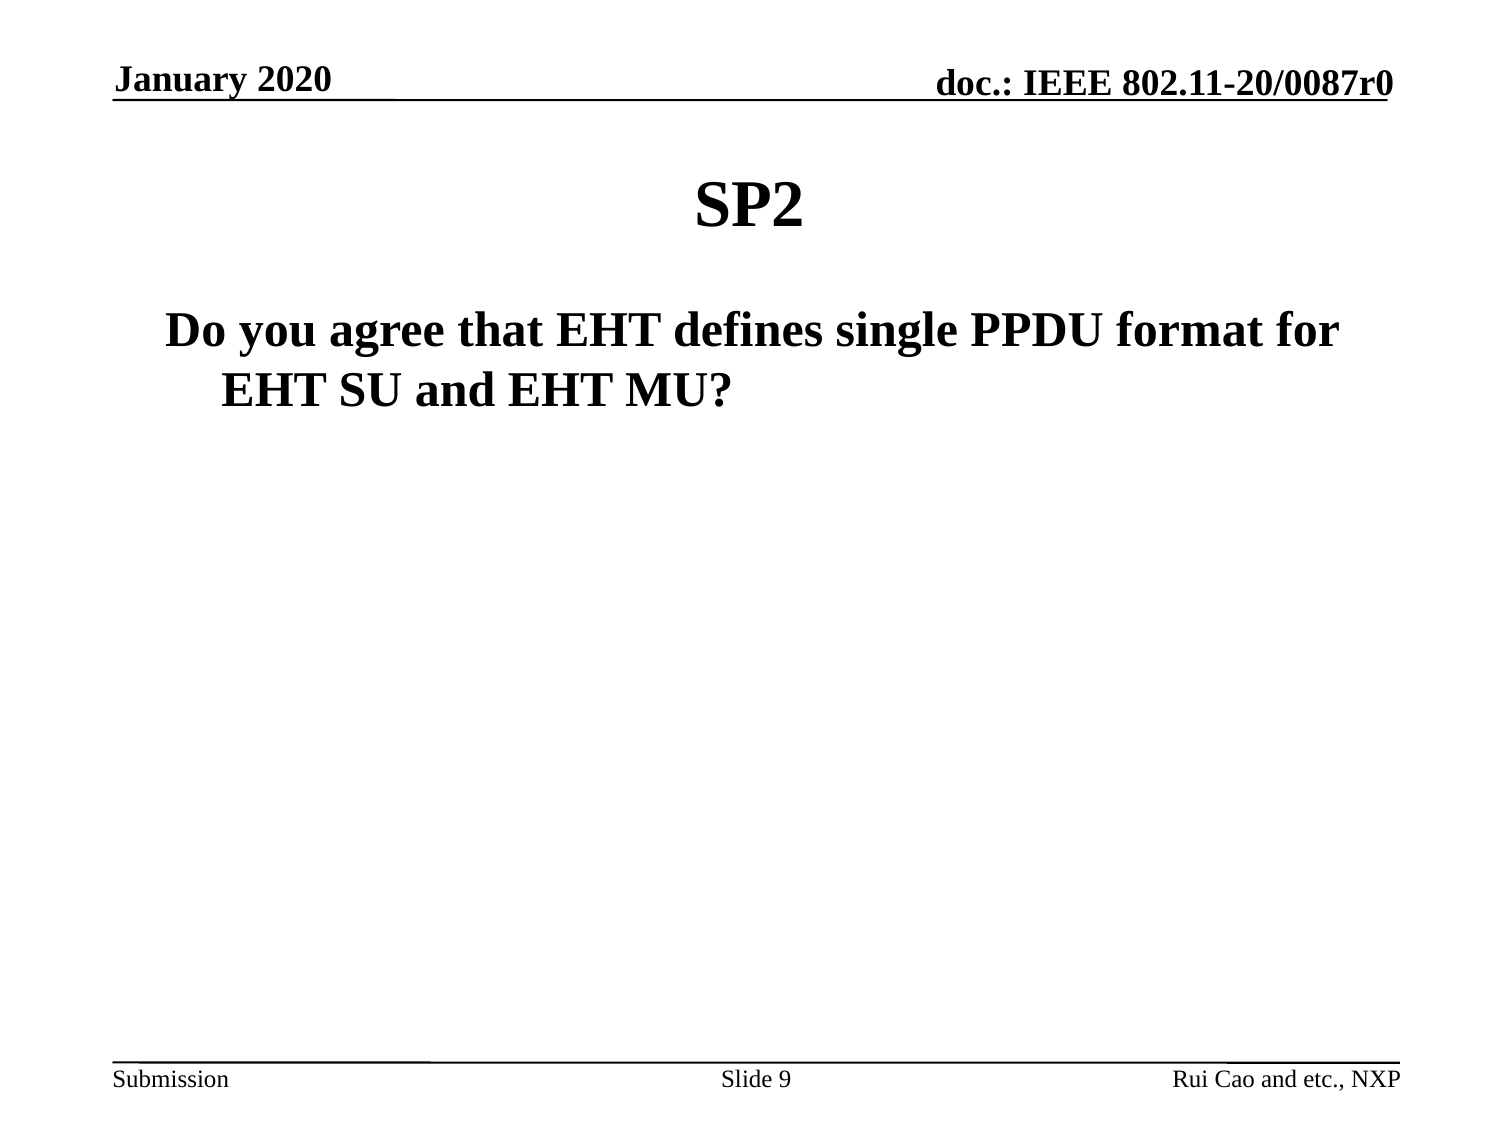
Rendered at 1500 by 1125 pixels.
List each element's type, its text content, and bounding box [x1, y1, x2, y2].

list Do you agree that EHT defines single PPDU format for EHT SU and EHT MU? [149, 288, 1438, 872]
slide_number Slide 9 [712, 1061, 800, 1123]
title SP2 [112, 112, 1388, 288]
footer Rui Cao and etc., NXP [878, 1061, 1402, 1093]
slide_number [114, 54, 423, 100]
